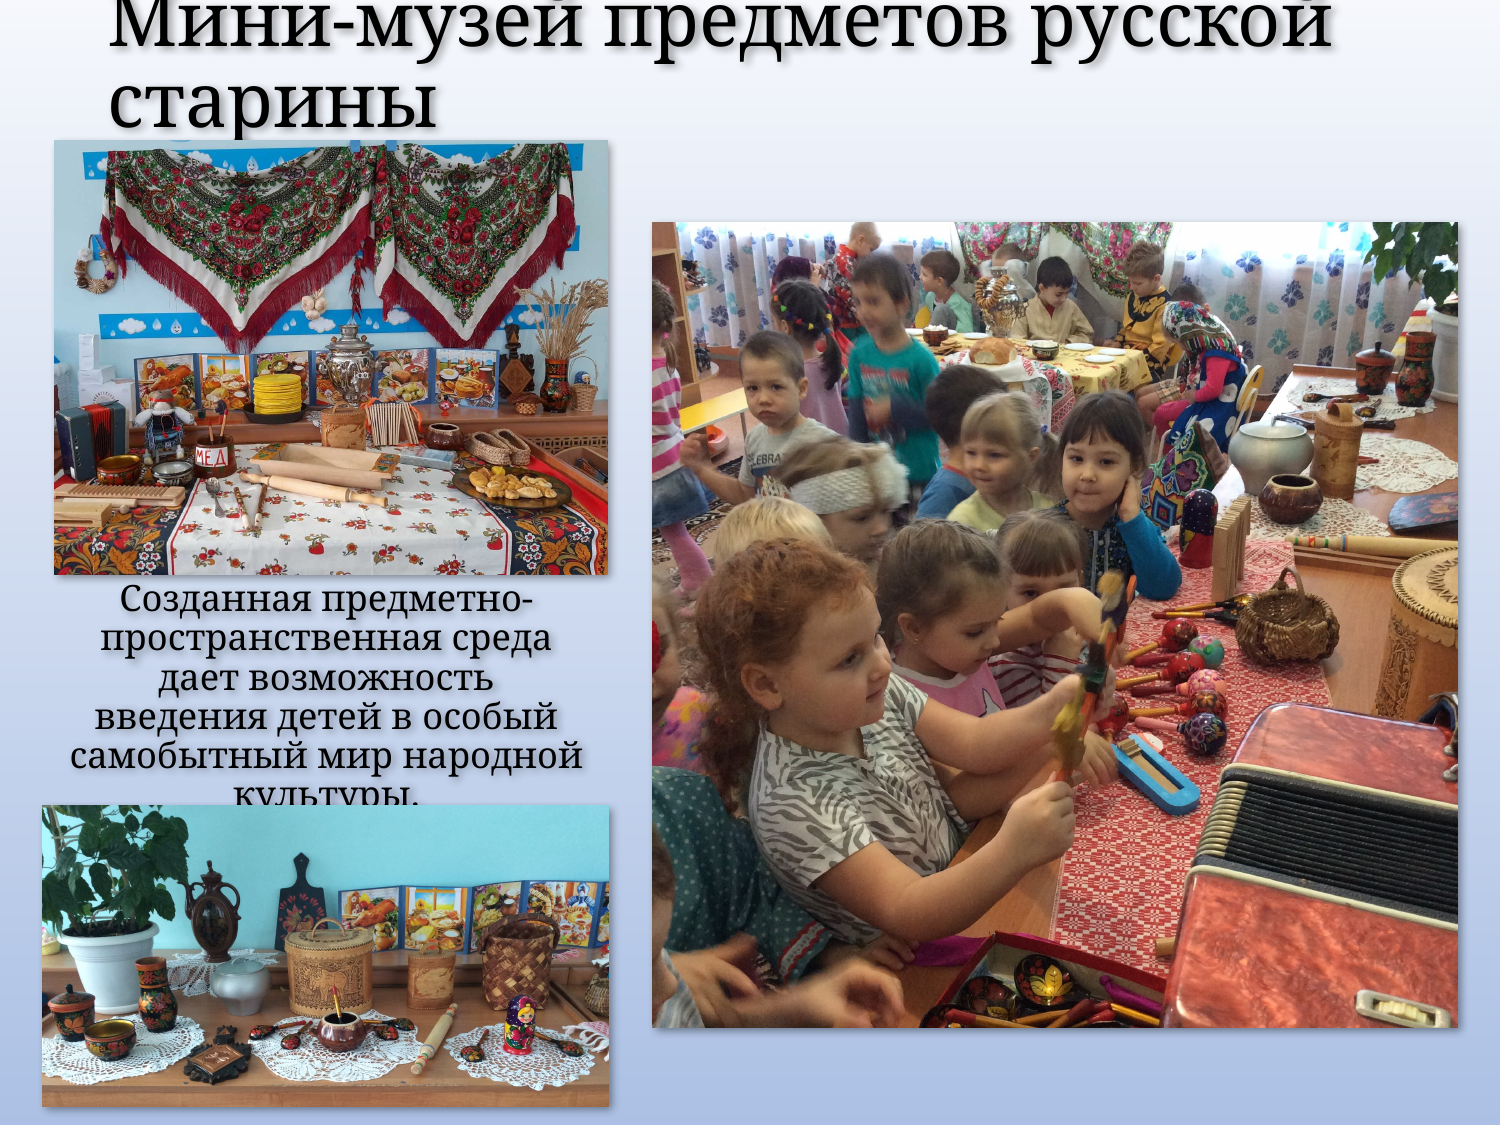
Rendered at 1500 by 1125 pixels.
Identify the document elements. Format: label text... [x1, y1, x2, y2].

picture [54, 140, 608, 575]
picture [42, 805, 609, 1107]
title Созданная предметно-пространственная среда дает возможность введения детей в особый самобытный мир народной культуры. [54, 579, 599, 803]
picture [651, 222, 1458, 1028]
text_box Мини-музей предметов русской старины [92, 0, 1408, 125]
